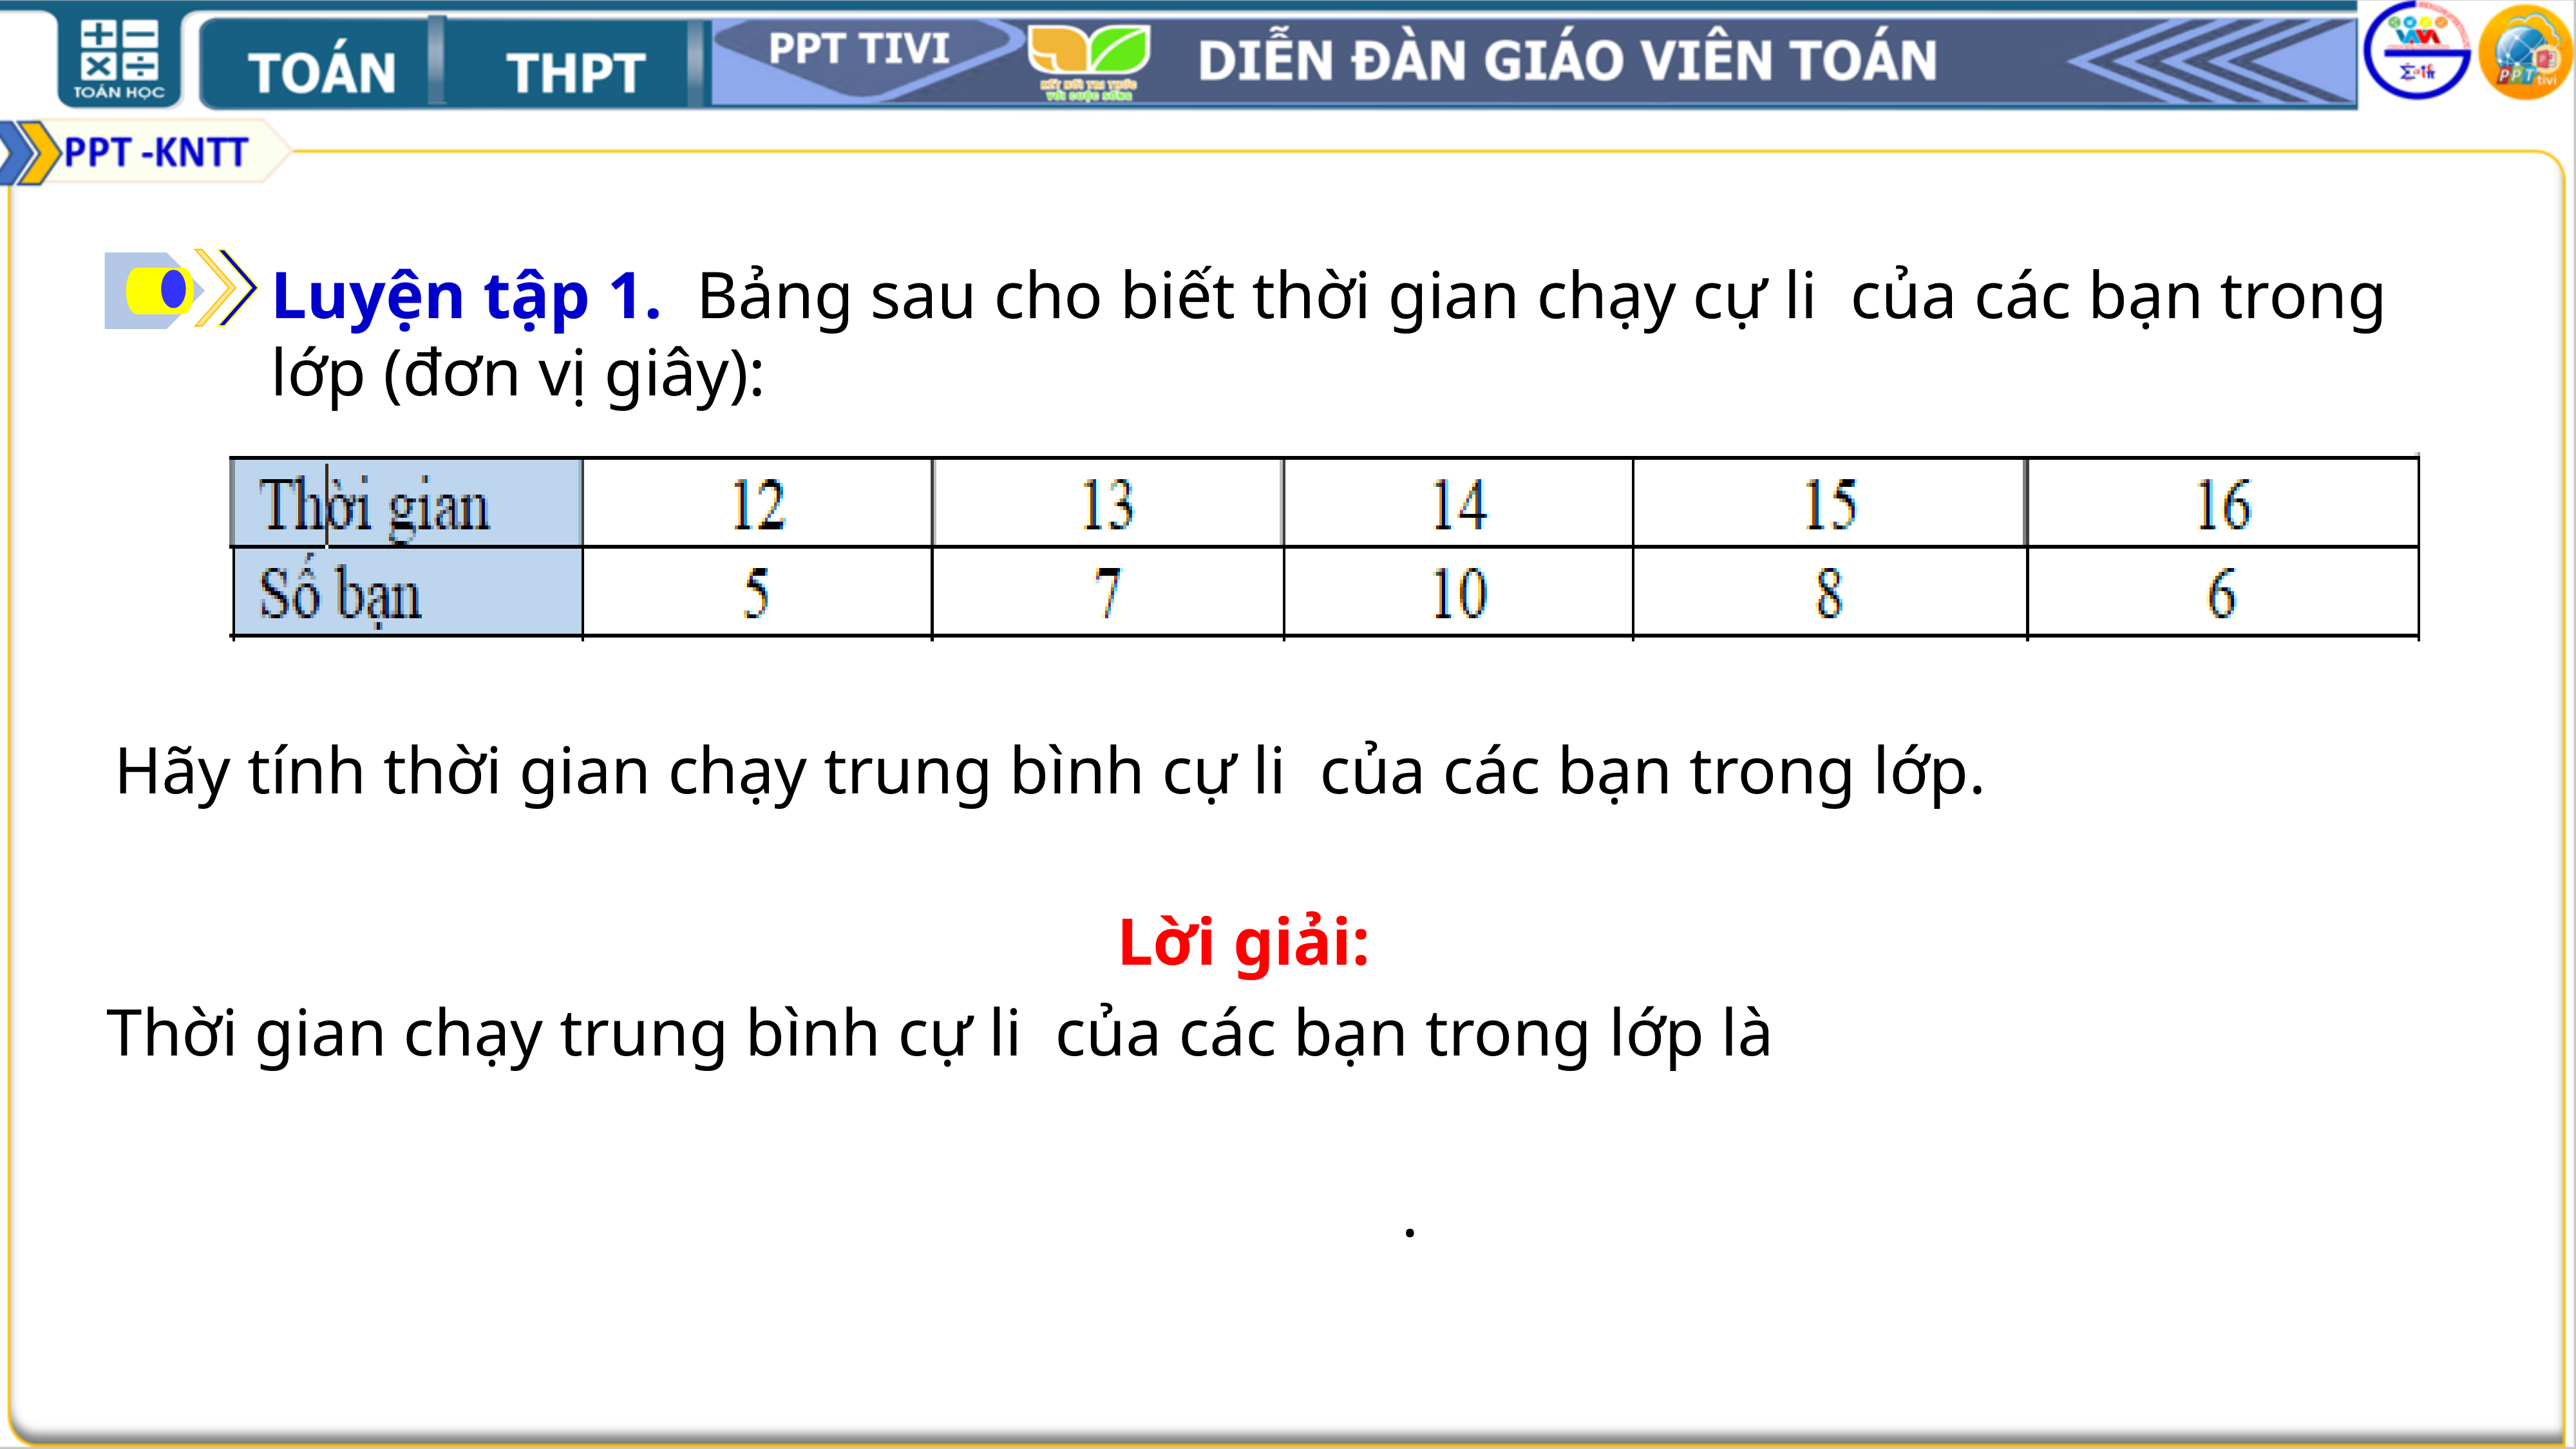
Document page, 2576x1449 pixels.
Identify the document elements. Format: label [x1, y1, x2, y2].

picture [0, 0, 2576, 1449]
text_box [104, 249, 259, 329]
